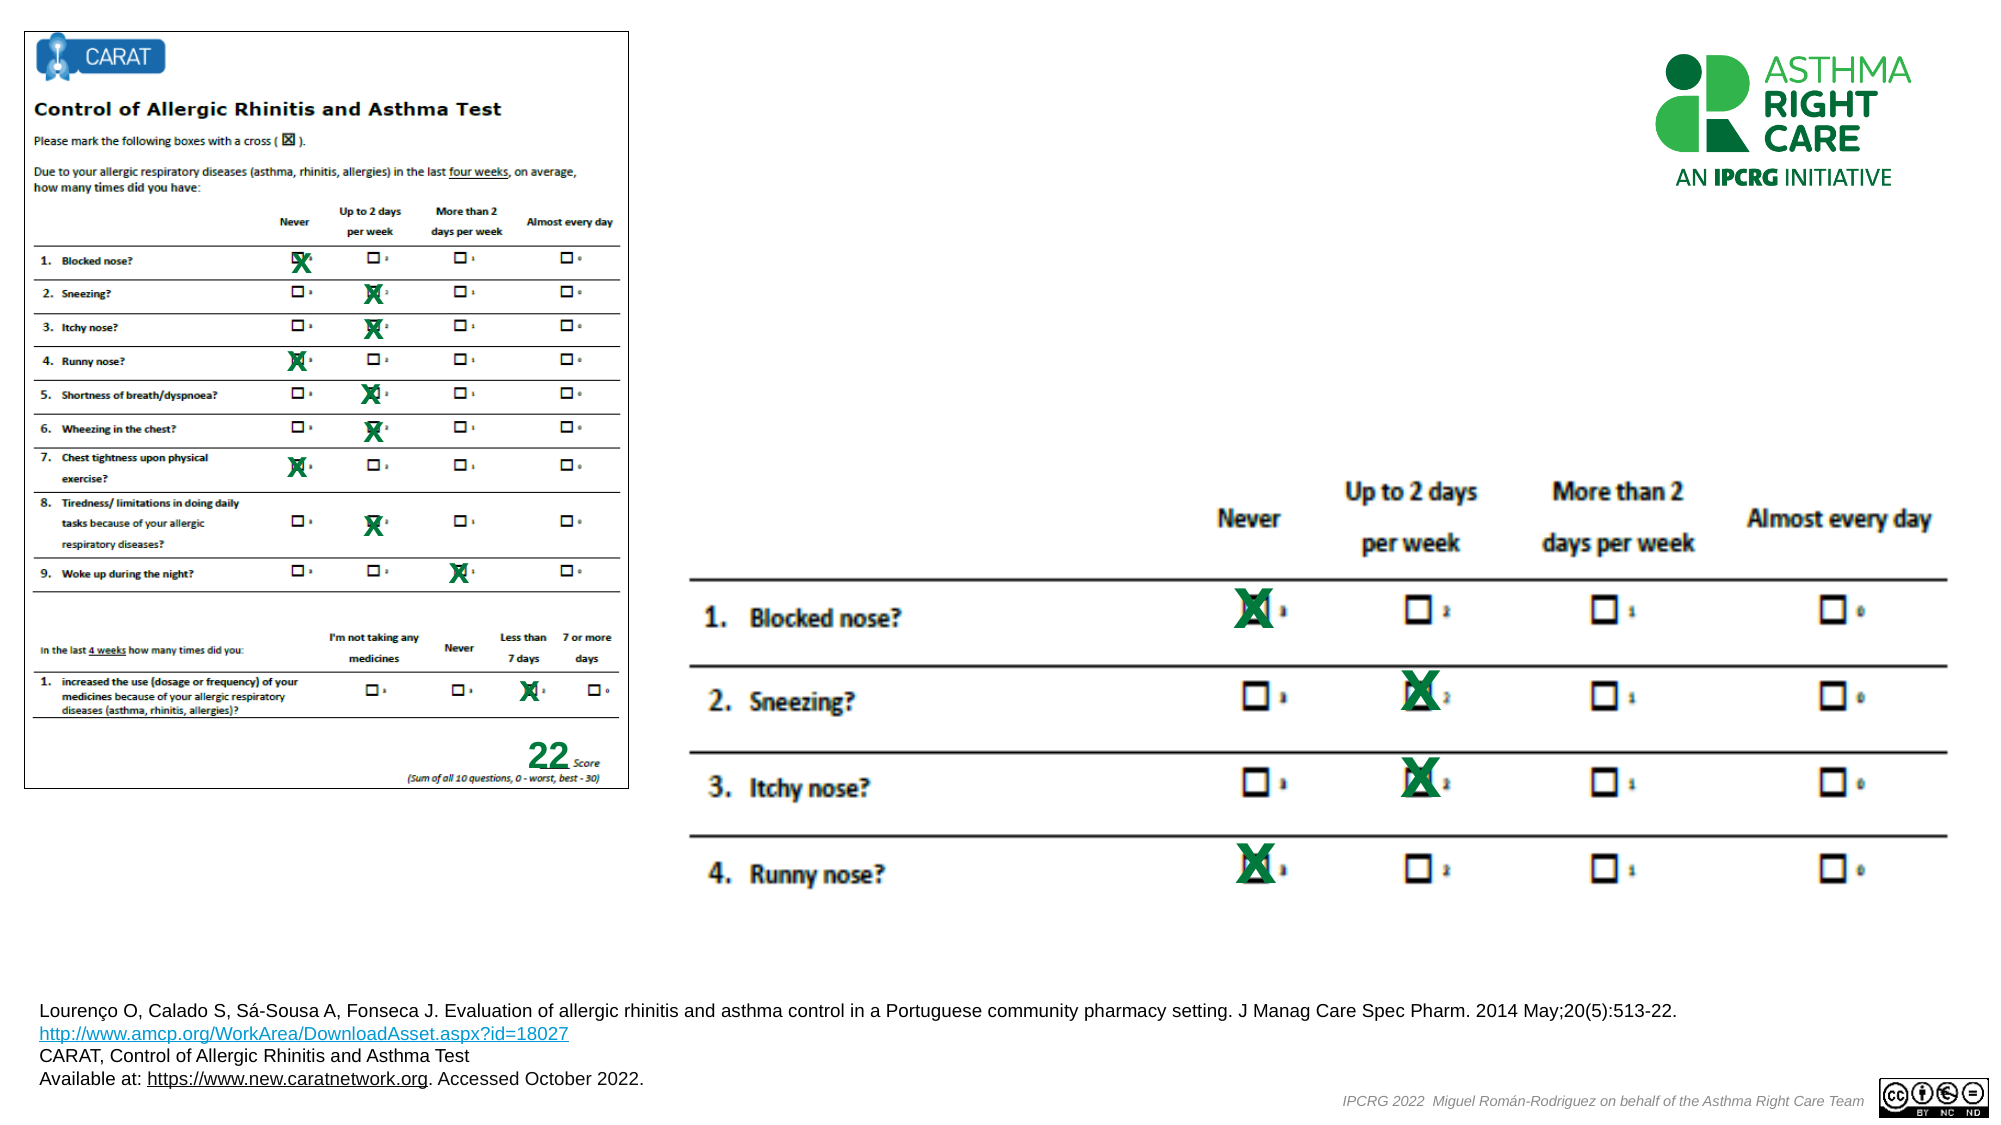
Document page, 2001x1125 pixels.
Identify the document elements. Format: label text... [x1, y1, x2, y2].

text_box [669, 457, 1967, 928]
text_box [24, 30, 629, 789]
picture [1647, 49, 1919, 191]
picture [1879, 1078, 1989, 1118]
text_box Lourenço O, Calado S, Sá-Sousa A, Fonseca J. Evaluation of allergic rhinitis and asthma control in a Portuguese community pharmacy setting. J Manag Care Spec Pharm. 2014 May;20(5):513-22. http://www.amcp.org/WorkArea/DownloadAsset.aspx?id=18027 CARAT, Control of Allergic Rhinitis and Asthma Test Available at: https://www.new.caratnetwork.org. Accessed October 2022. [24, 991, 1749, 1096]
